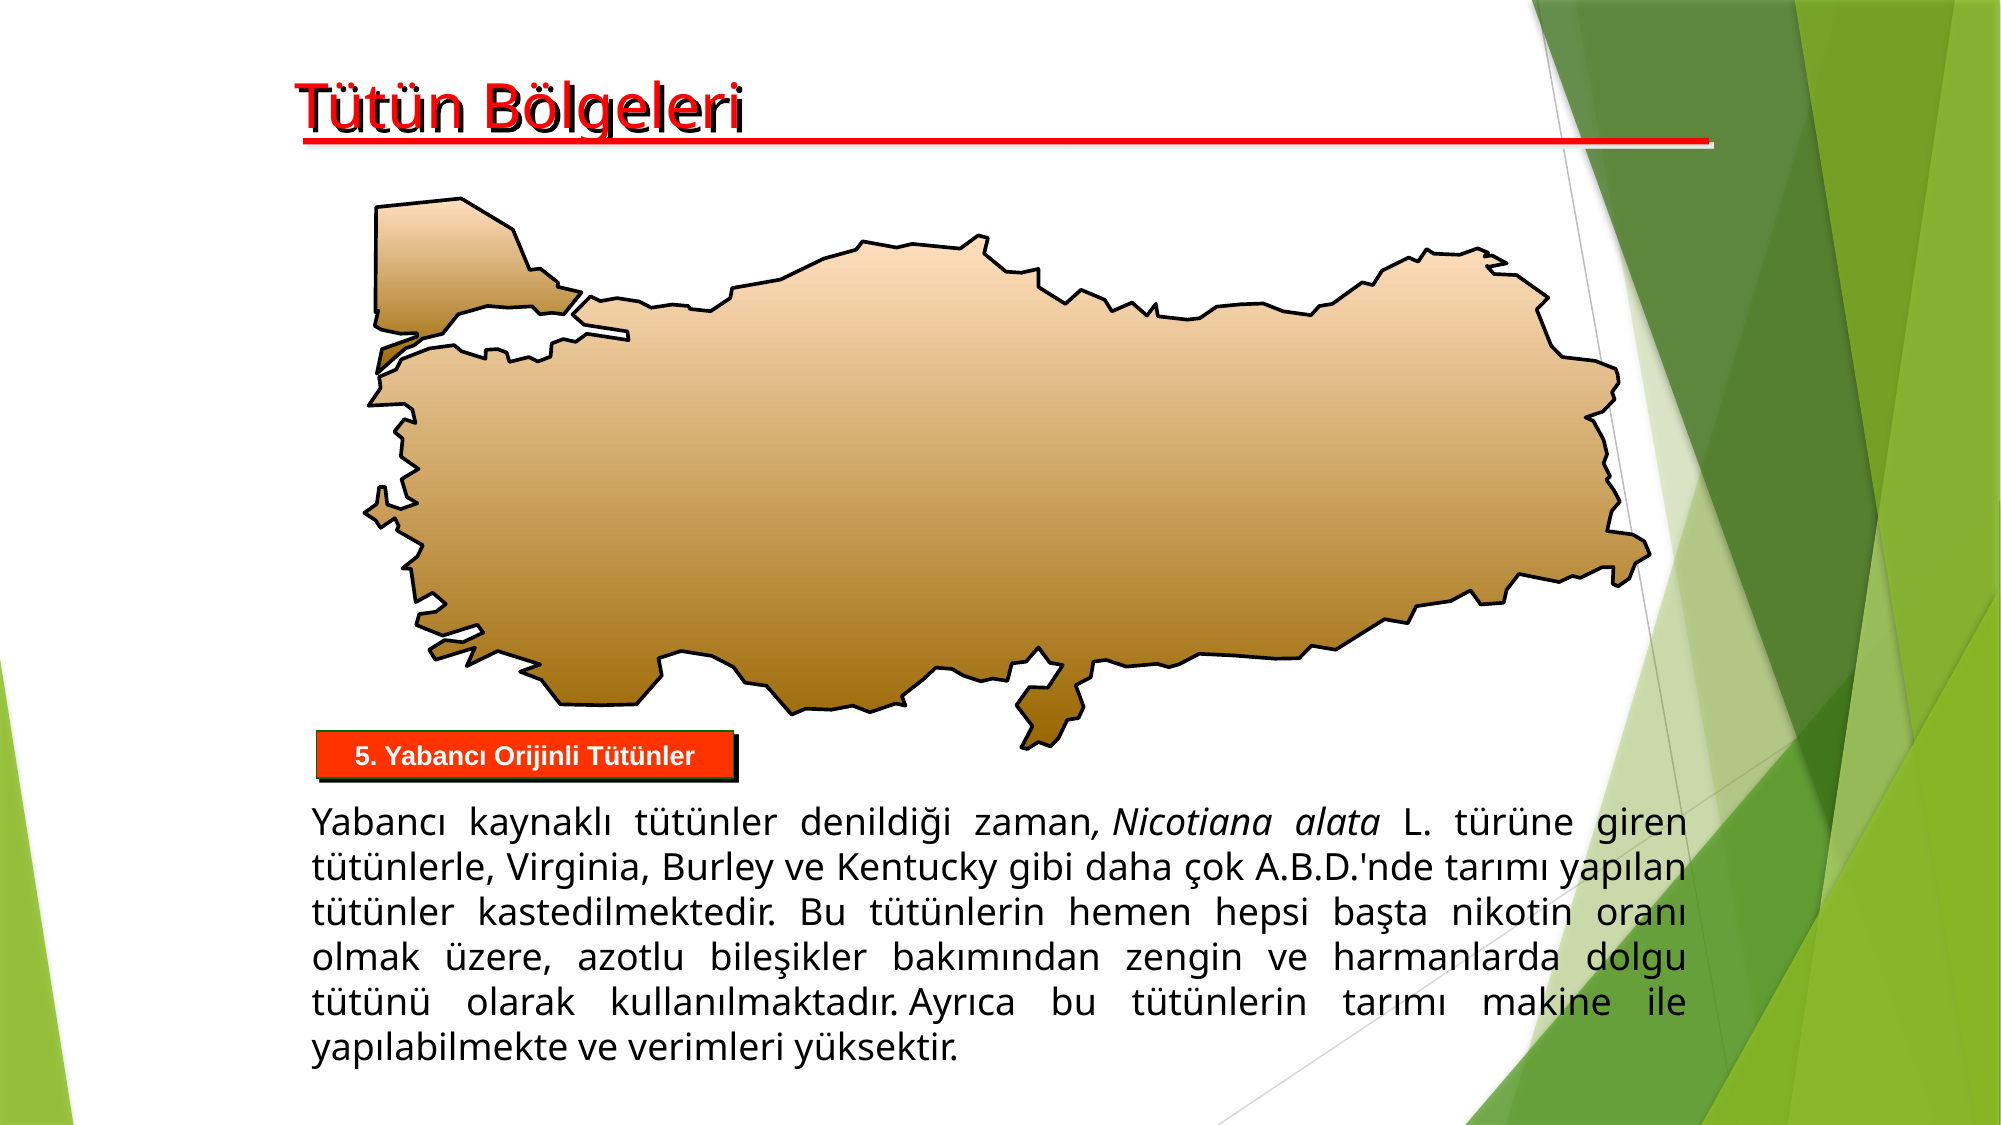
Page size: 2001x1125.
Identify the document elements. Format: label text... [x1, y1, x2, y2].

text_box Yabancı kaynaklı tütünler denildiği zaman, Nicotiana alata L. türüne giren tütünlerle, Virginia, Burley ve Kentucky gibi daha çok A.B.D.'nde tarımı yapılan tütünler kastedilmektedir. Bu tütünlerin hemen hepsi başta nikotin oranı olmak üzere, azotlu bileşikler bakımından zengin ve harmanlarda dolgu tütünü olarak kullanılmaktadır. Ayrıca bu tütünlerin tarımı makine ile yapılabilmekte ve verimleri yüksektir. [296, 790, 1704, 1076]
text_box 5. Yabancı Orijinli Tütünler [316, 730, 734, 778]
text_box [363, 197, 1651, 750]
text_box Tütün Bölgeleri [279, 58, 1417, 130]
